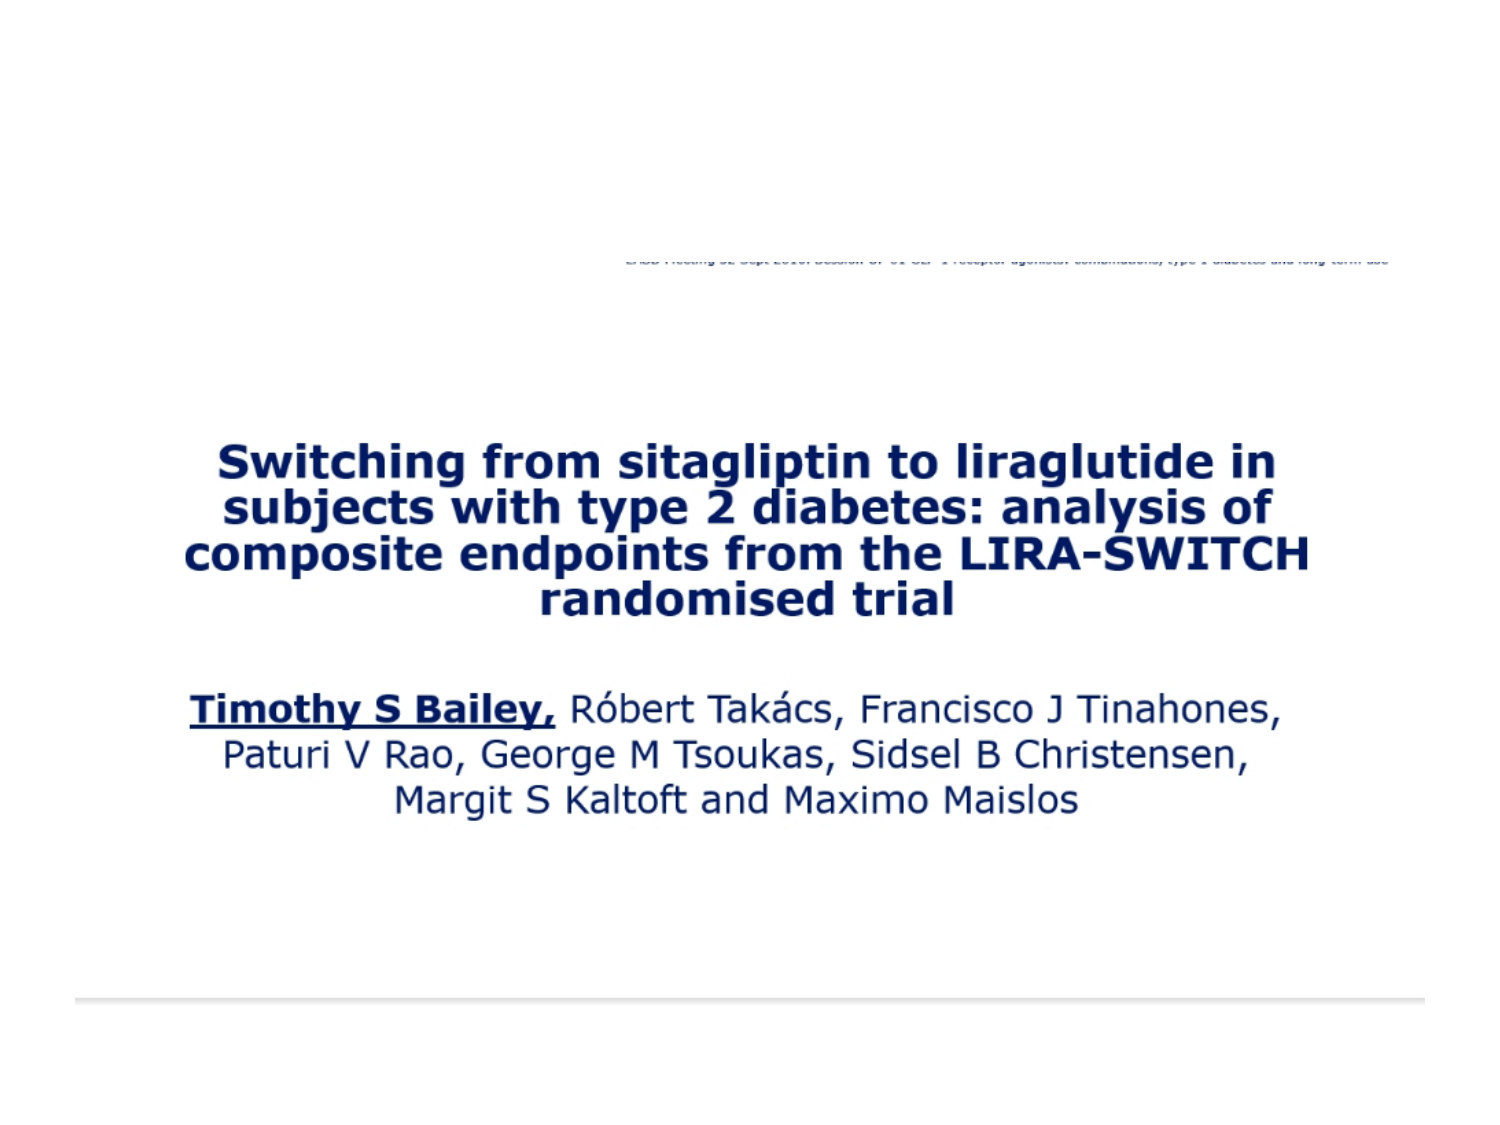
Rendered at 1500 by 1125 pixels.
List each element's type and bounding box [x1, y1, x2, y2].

list [74, 262, 1426, 1006]
